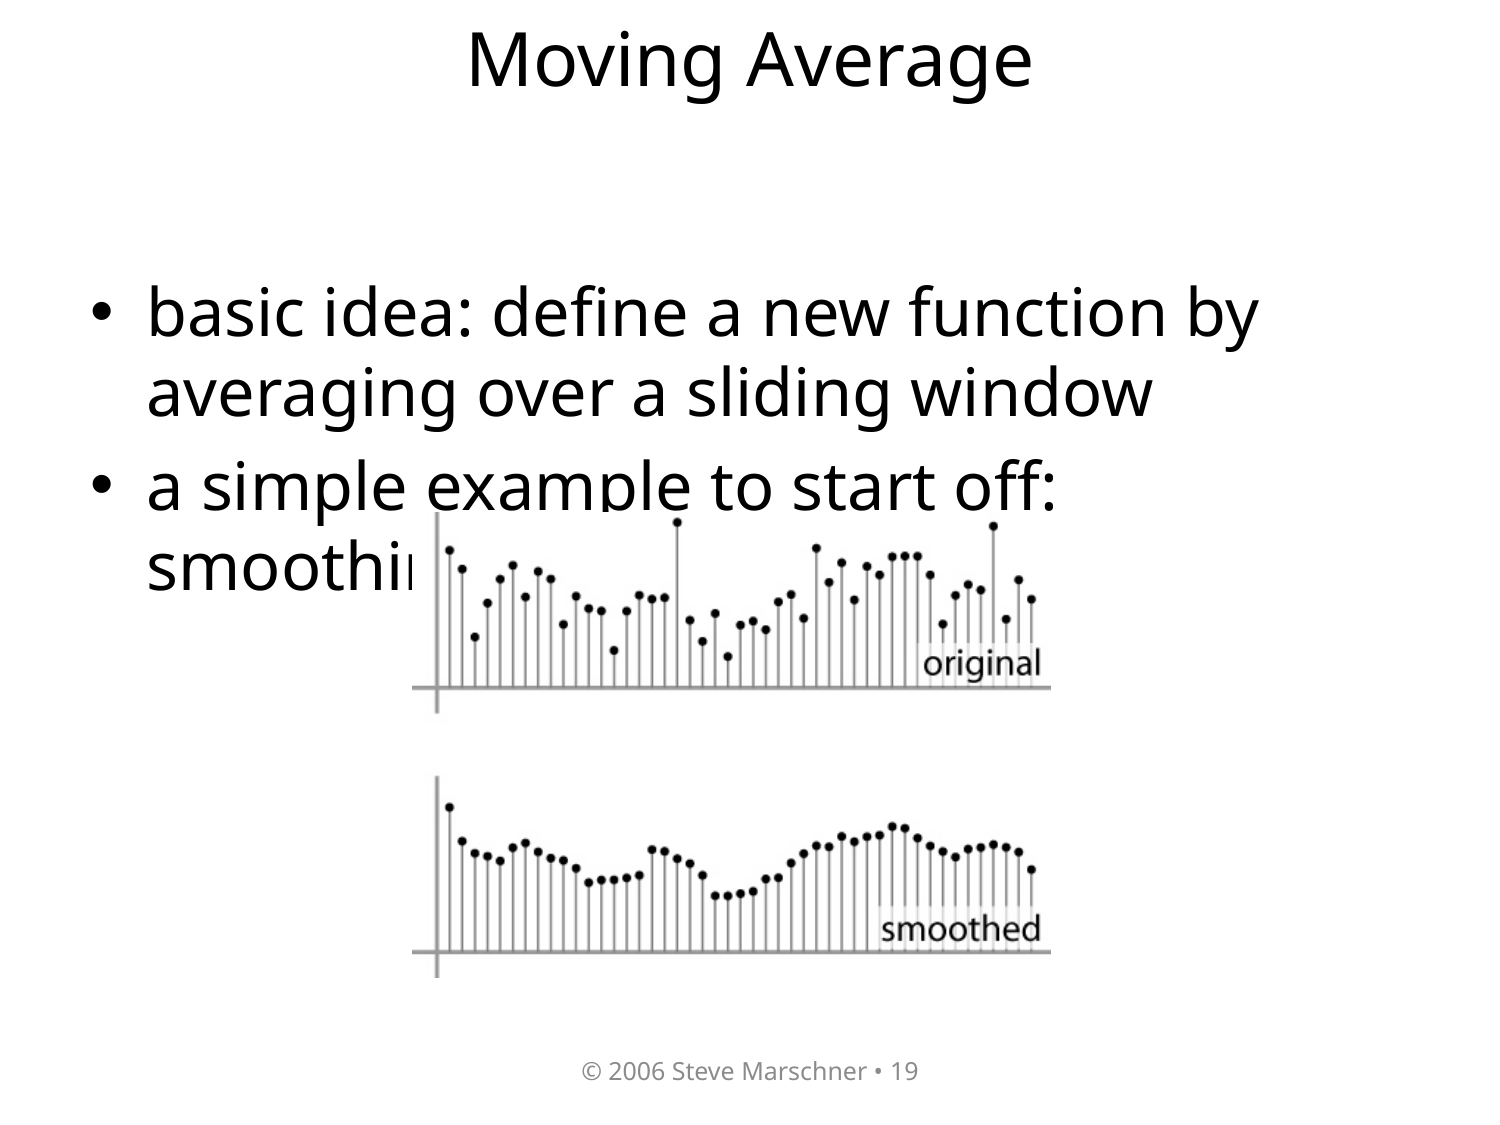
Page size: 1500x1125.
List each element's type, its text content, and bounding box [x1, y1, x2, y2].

title Moving Average [0, 0, 1500, 113]
picture [412, 512, 1051, 978]
footer © 2006 Steve Marschner • 19 [512, 1042, 988, 1103]
list basic idea: define a new function by averaging over a sliding window a simple example to start off: smoothing [75, 262, 1425, 1005]
